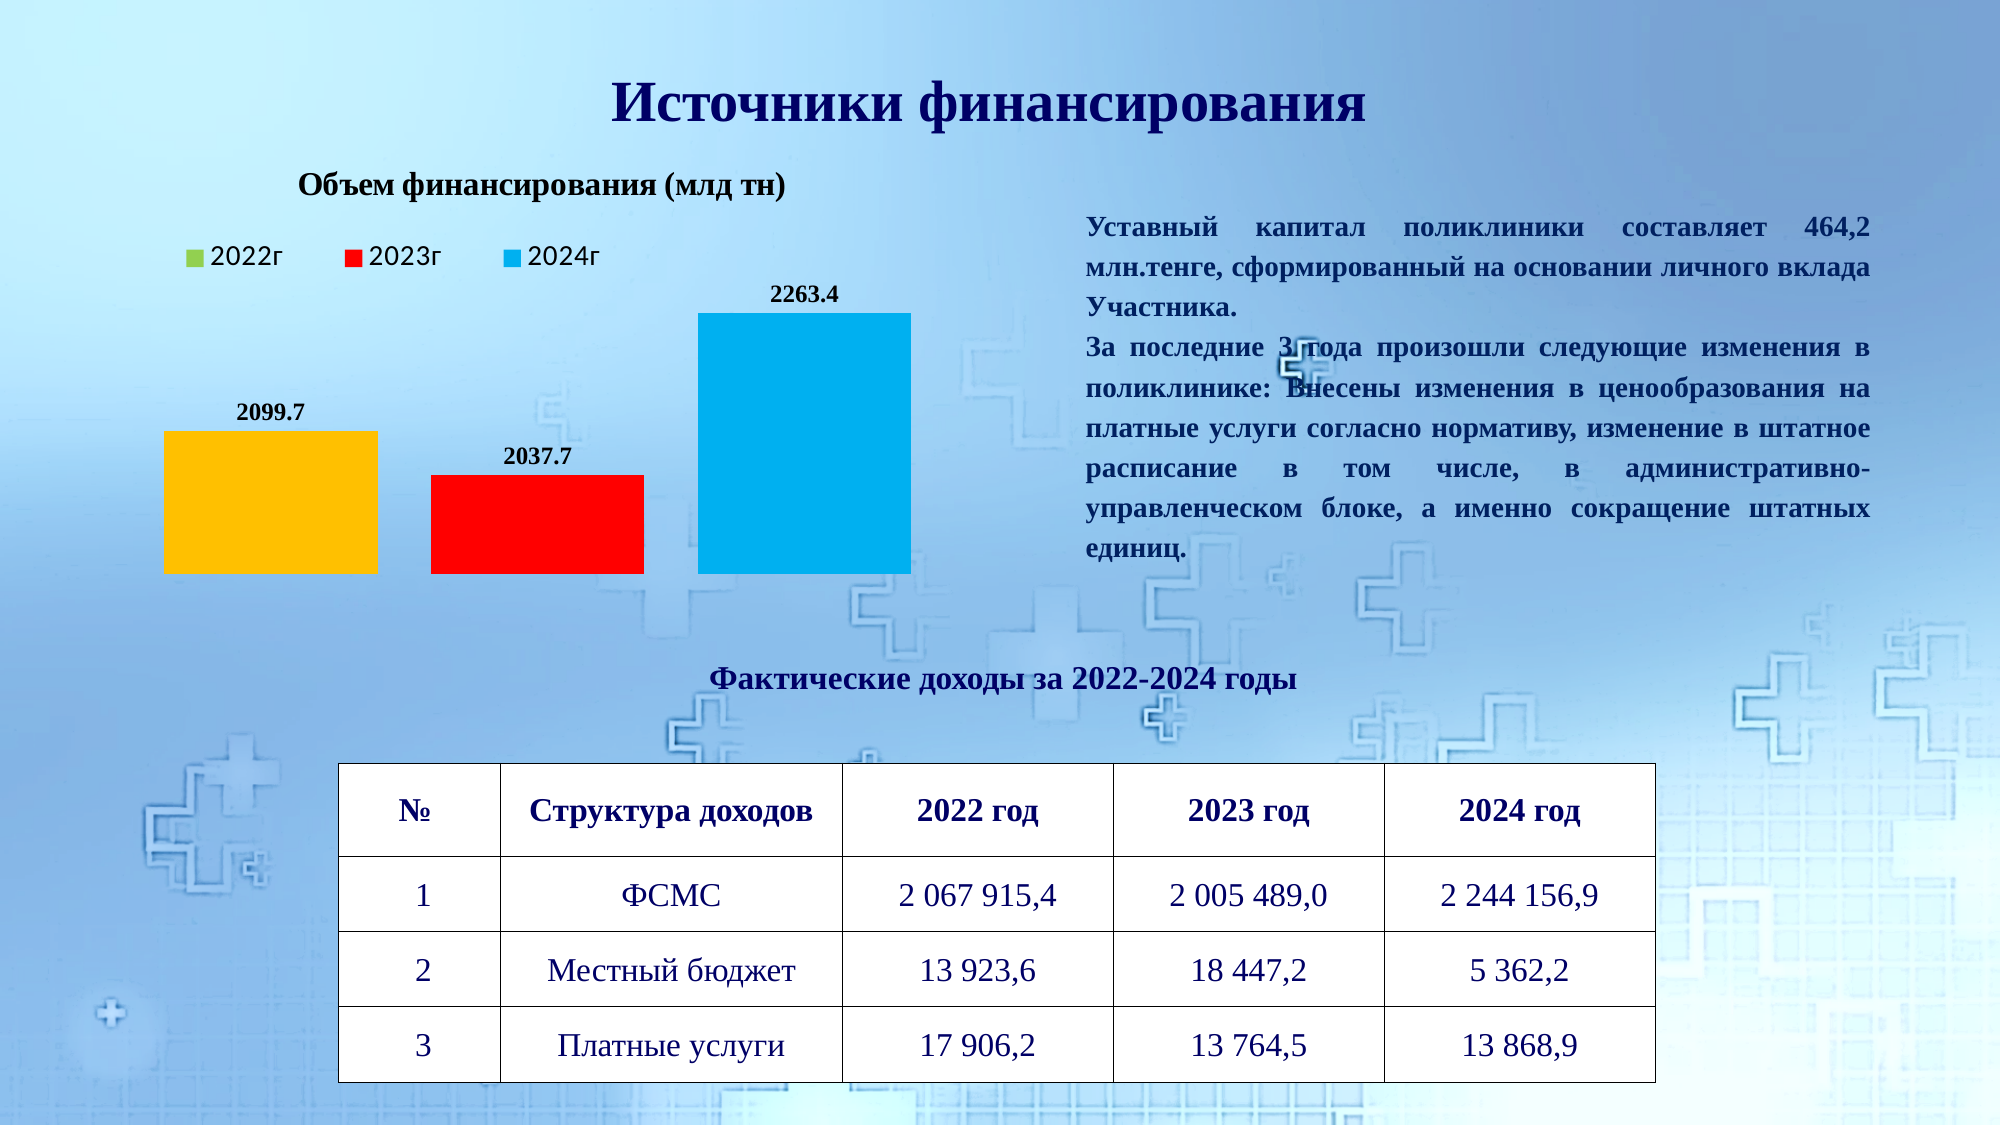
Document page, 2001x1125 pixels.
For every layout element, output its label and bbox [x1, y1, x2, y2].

chart [0, 137, 1108, 683]
picture [0, 0, 2000, 1125]
